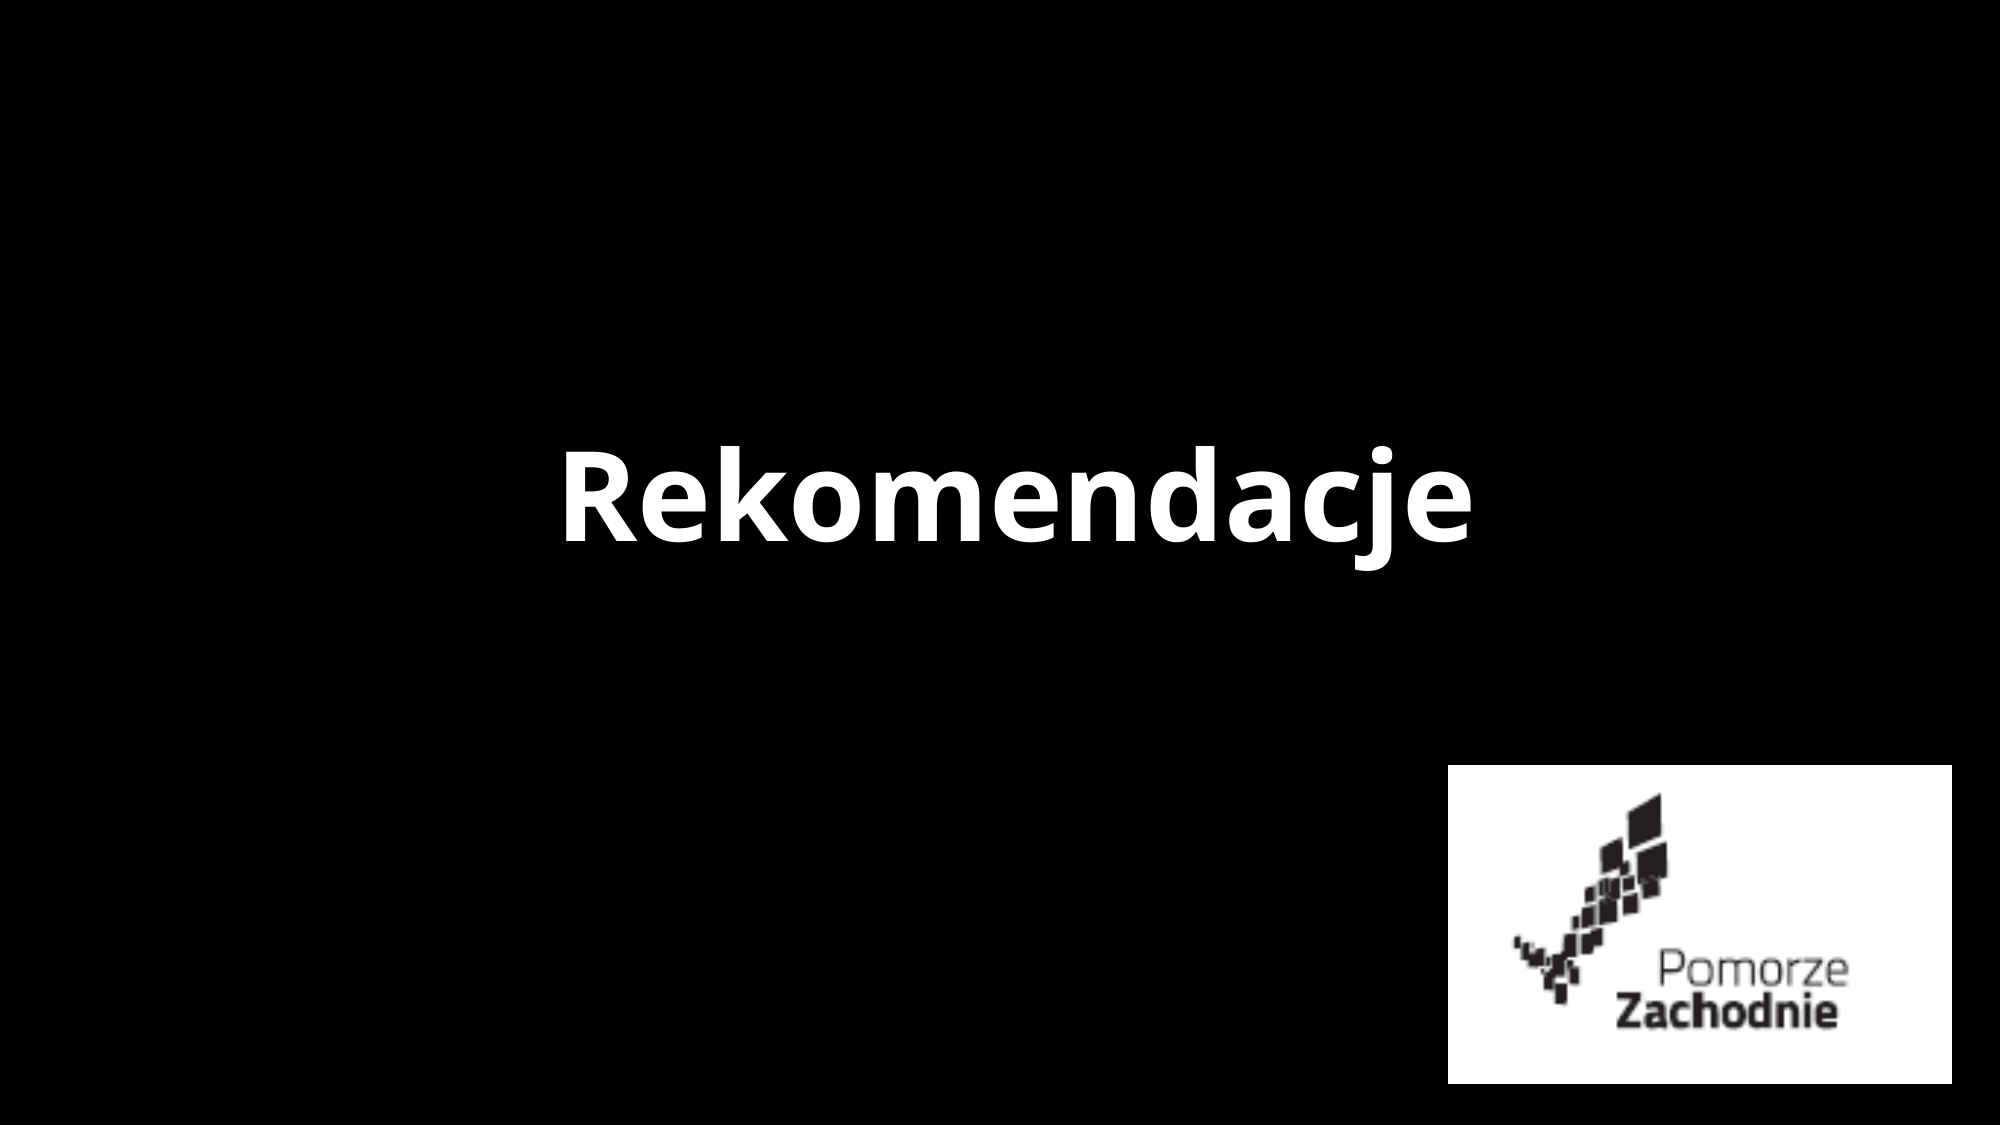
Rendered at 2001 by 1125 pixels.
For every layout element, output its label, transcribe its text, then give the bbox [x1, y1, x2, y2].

title Rekomendacje [249, 184, 1782, 576]
picture [1448, 765, 1952, 1084]
